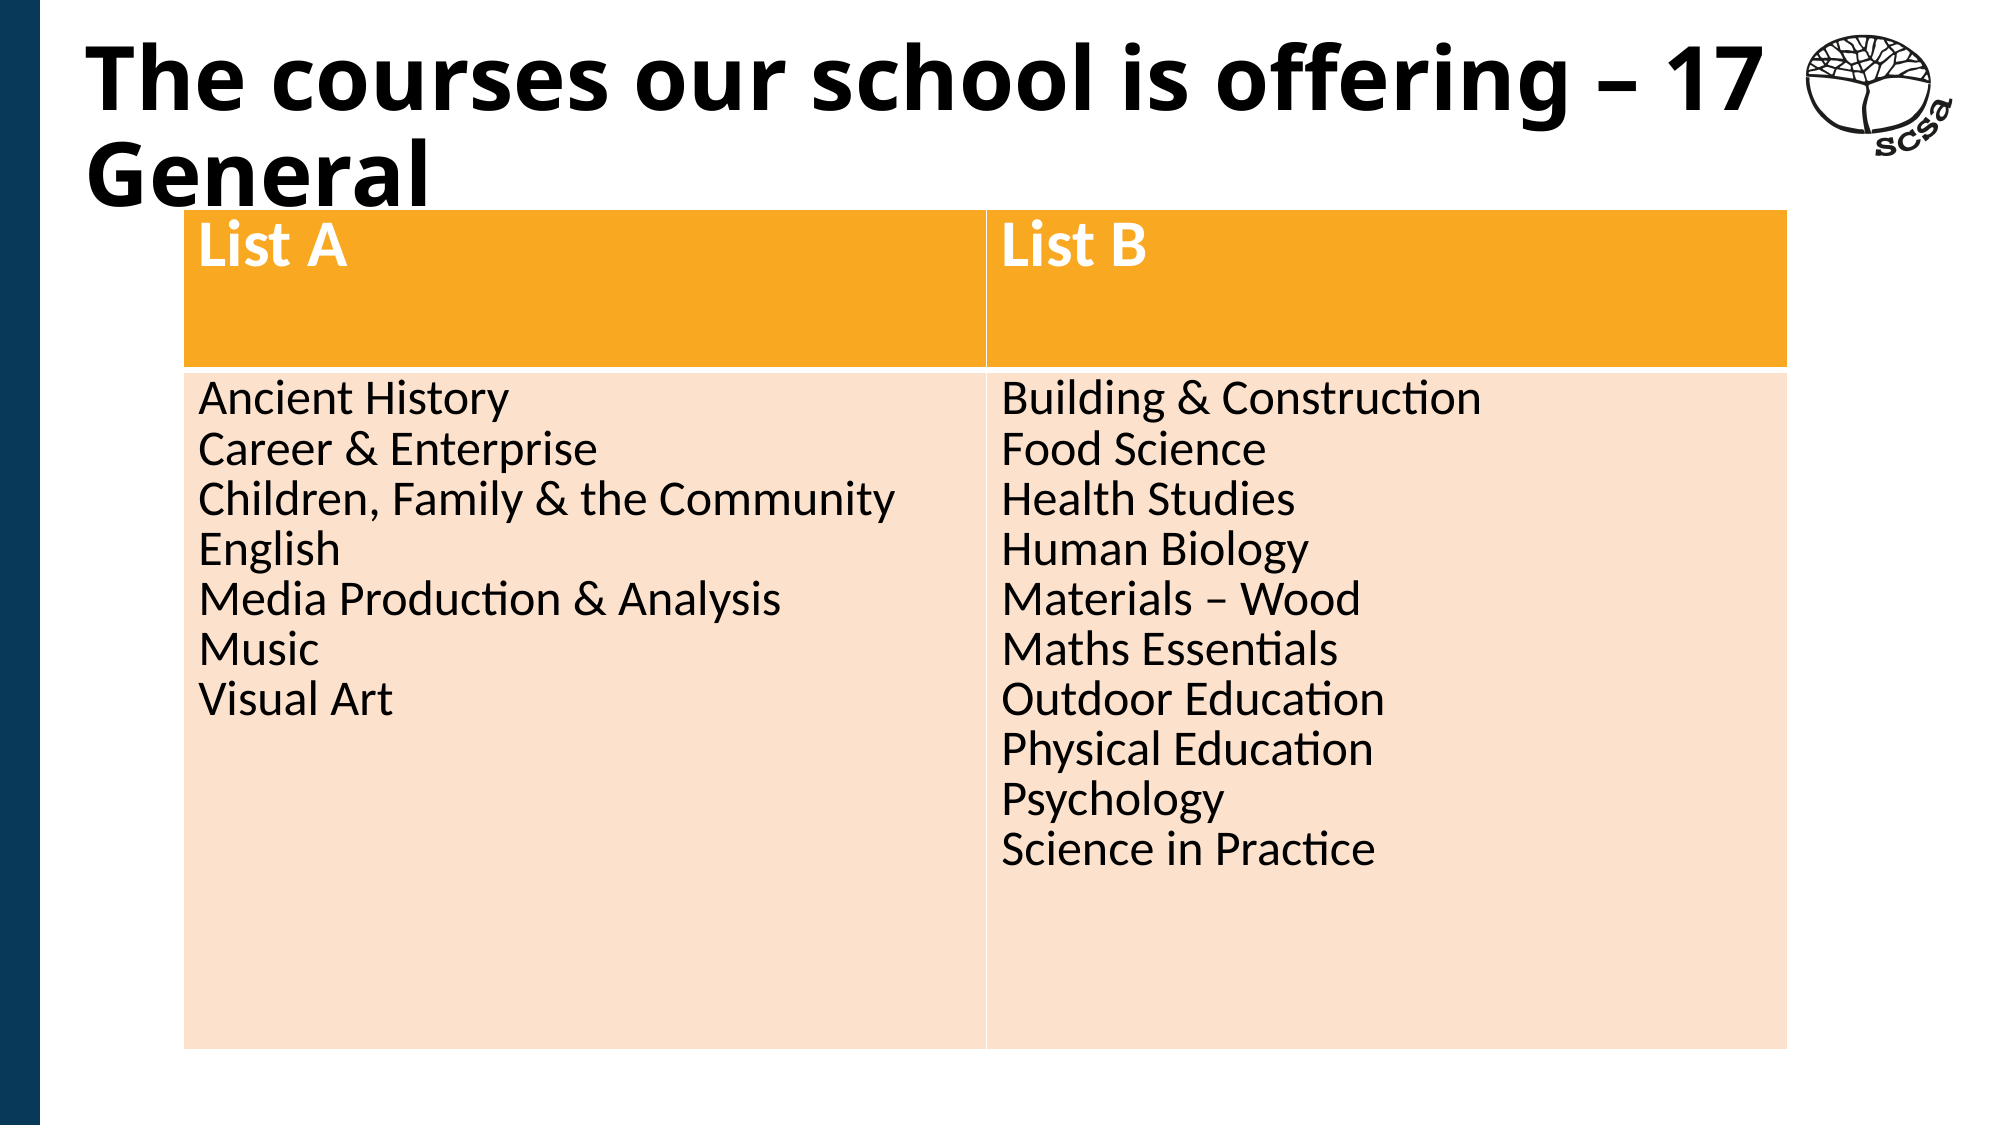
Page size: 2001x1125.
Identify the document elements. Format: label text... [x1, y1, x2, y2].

title The courses our school is offering – 17 General [69, 83, 1955, 176]
table_cell Ancient History Career & Enterprise Children, Family & the Community English Media Production & Analysis Music Visual Art [184, 373, 986, 1049]
table_header List A [184, 210, 986, 367]
picture [1803, 31, 1953, 83]
table_cell Building & Construction Food Science Health Studies Human Biology Materials – Wood Maths Essentials Outdoor Education Physical Education Psychology Science in Practice [987, 373, 1787, 1049]
table_header List B [987, 210, 1787, 367]
